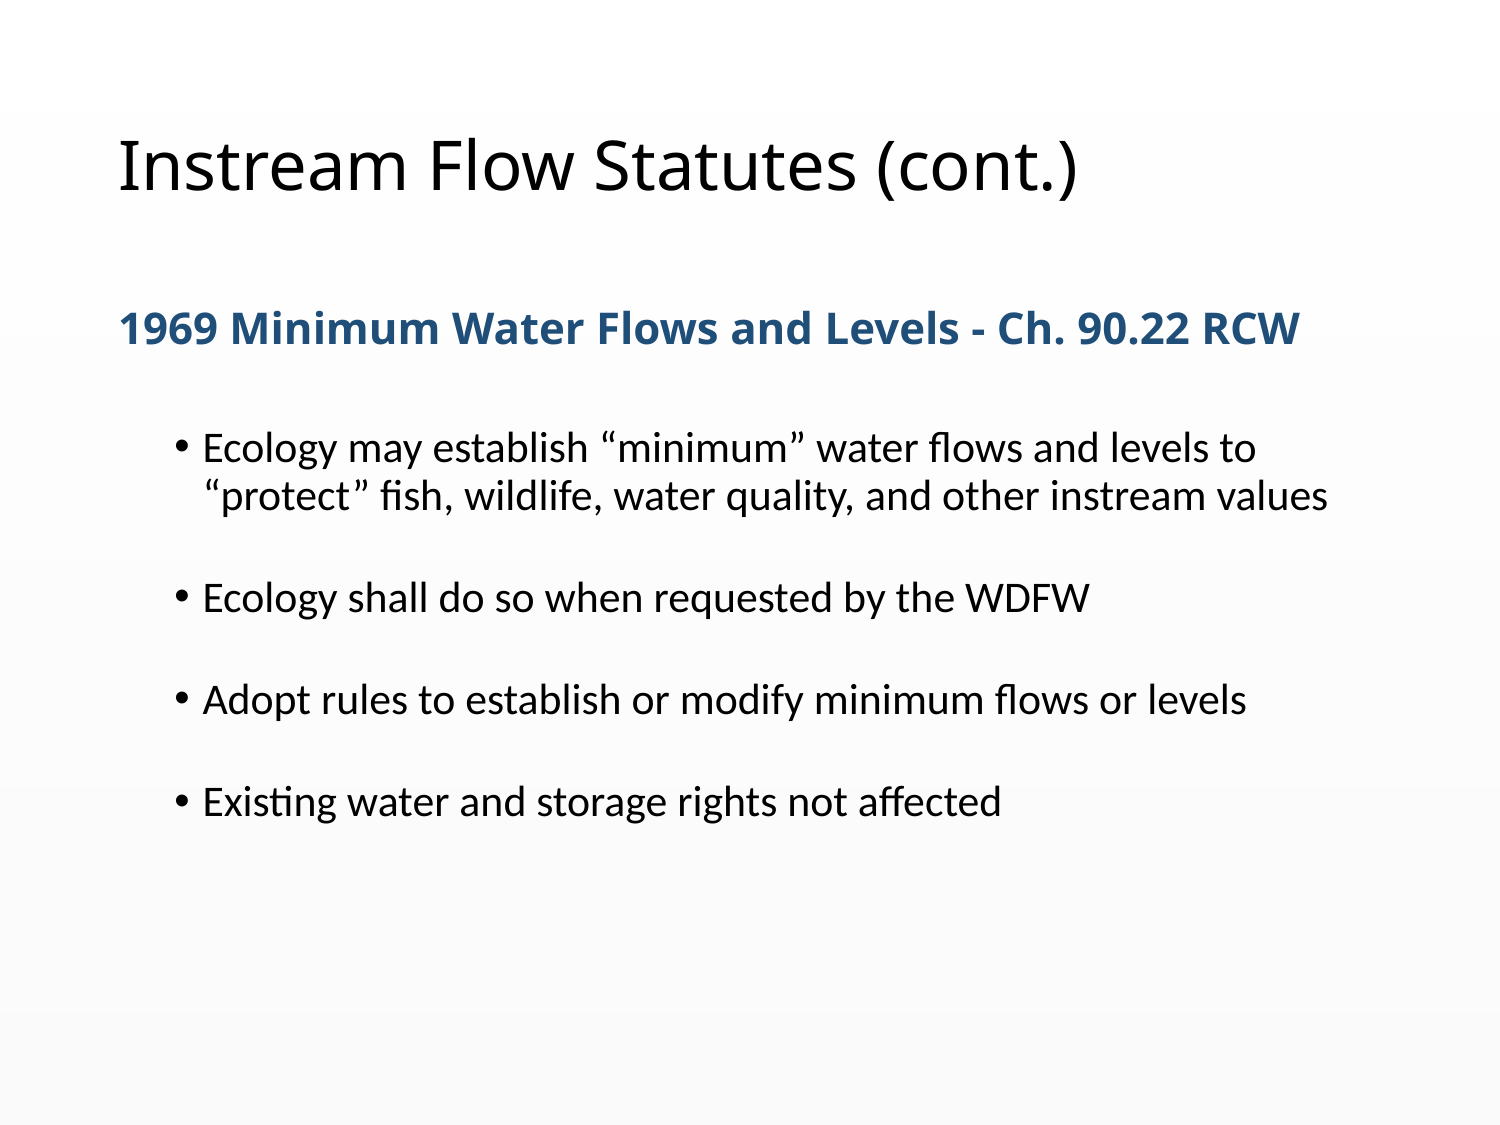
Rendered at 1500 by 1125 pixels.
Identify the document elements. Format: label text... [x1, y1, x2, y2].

list 1969 Minimum Water Flows and Levels - Ch. 90.22 RCW Ecology may establish “minimum” water flows and levels to “protect” fish, wildlife, water quality, and other instream values Ecology shall do so when requested by the WDFW Adopt rules to establish or modify minimum flows or levels Existing water and storage rights not affected [103, 299, 1397, 1014]
title Instream Flow Statutes (cont.) [103, 59, 1397, 278]
